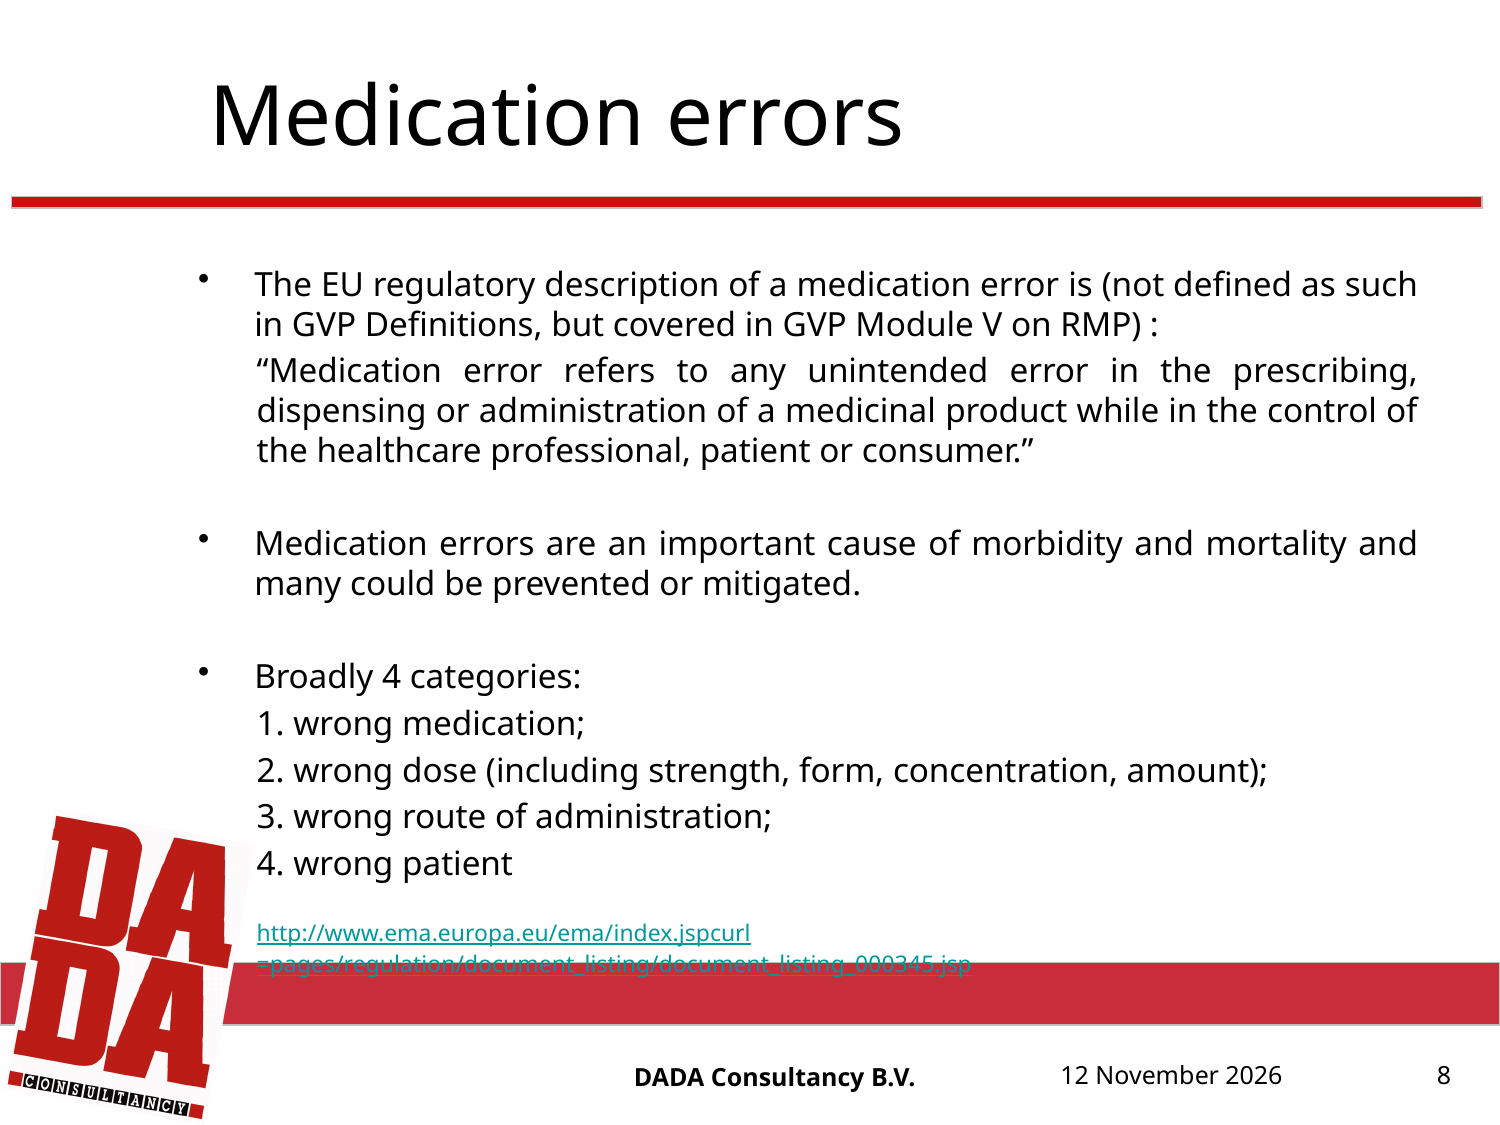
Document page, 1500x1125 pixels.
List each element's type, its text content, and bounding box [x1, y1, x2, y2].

list The EU regulatory description of a medication error is (not defined as such in GVP Definitions, but covered in GVP Module V on RMP) : “Medication error refers to any unintended error in the prescribing, dispensing or administration of a medicinal product while in the control of the healthcare professional, patient or consumer.” Medication errors are an important cause of morbidity and mortality and many could be prevented or mitigated. Broadly 4 categories: 1. wrong medication; 2. wrong dose (including strength, form, concentration, amount); 3. wrong route of administration; 4. wrong patient http://www.ema.europa.eu/ema/index.jspcurl=pages/regulation/document_listing/document_listing_000345.jsp [183, 255, 1436, 953]
text_box [112, 42, 1388, 208]
footer DADA Consultancy B.V. [537, 1046, 1013, 1107]
picture [4, 809, 235, 1125]
text_box 17 August, 2015 [1045, 1046, 1396, 1107]
text_box Medication errors [194, 54, 1341, 170]
